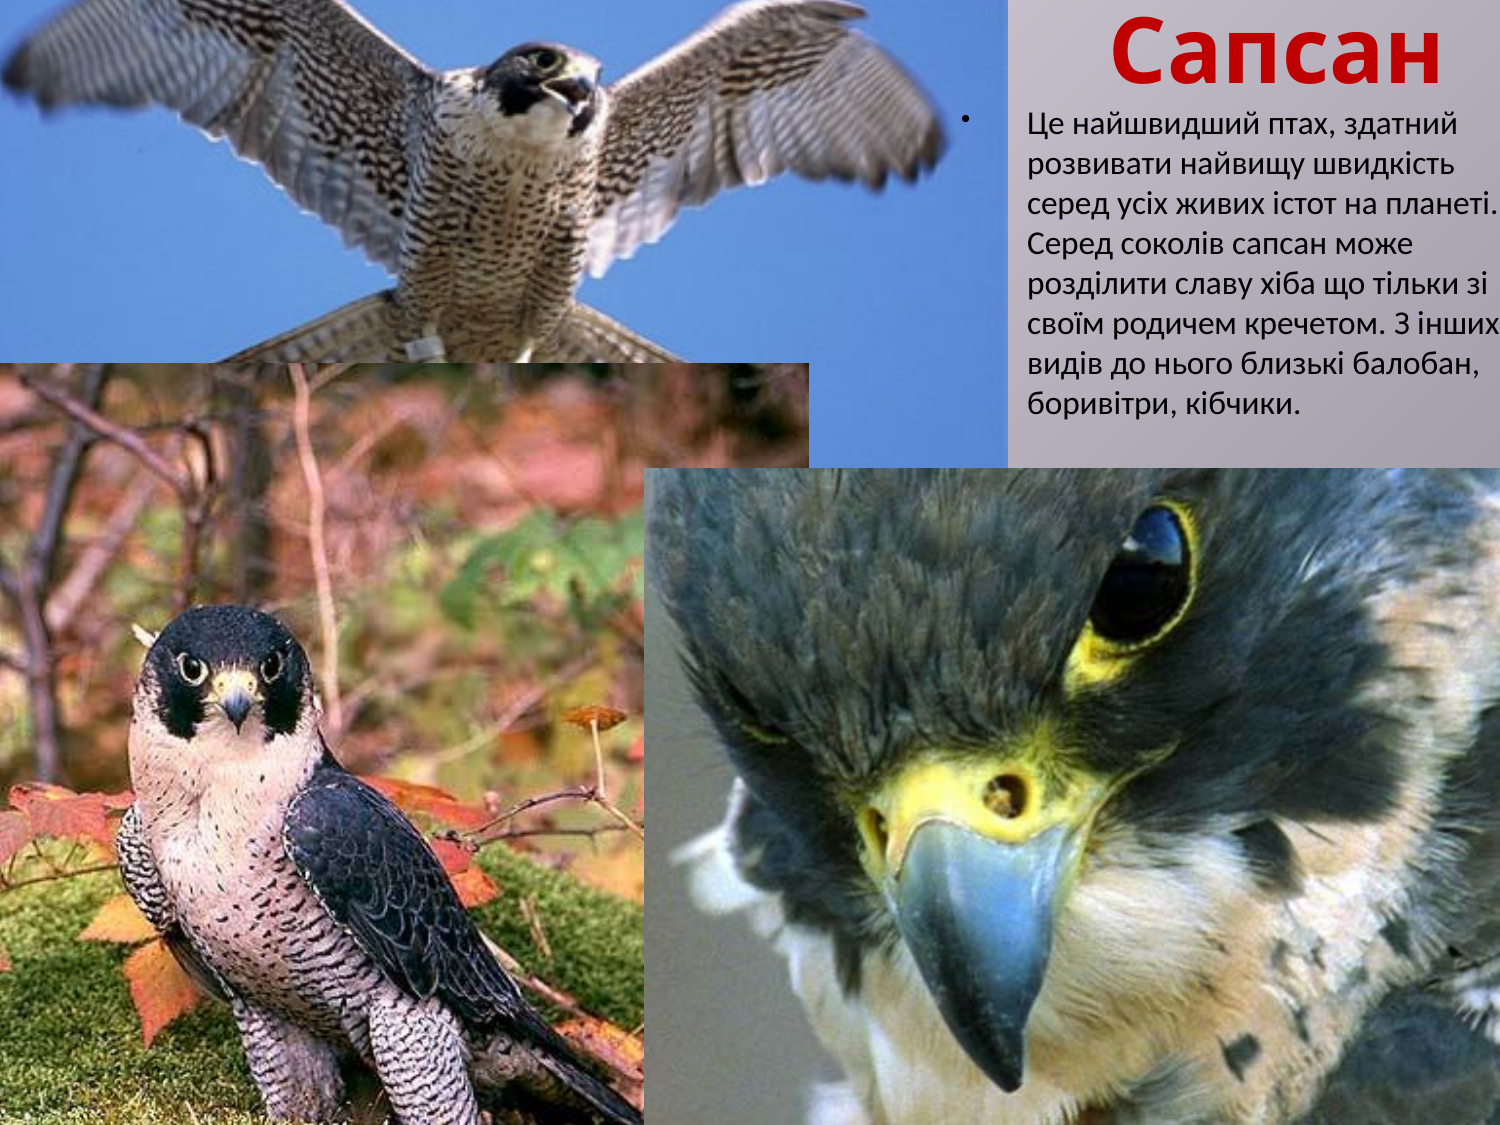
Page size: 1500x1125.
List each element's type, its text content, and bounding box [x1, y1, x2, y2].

list Це найшвидший птах, здатний розвивати найвищу швидкість серед усіх живих істот на планеті. Серед соколів сапсан може розділити славу хіба що тільки зі своїм родичем кречетом. З інших видів до нього близькі балобан, боривітри, кібчики. [1053, 93, 1500, 457]
picture [0, 0, 1500, 1125]
title Сапсан [1053, 0, 1500, 93]
